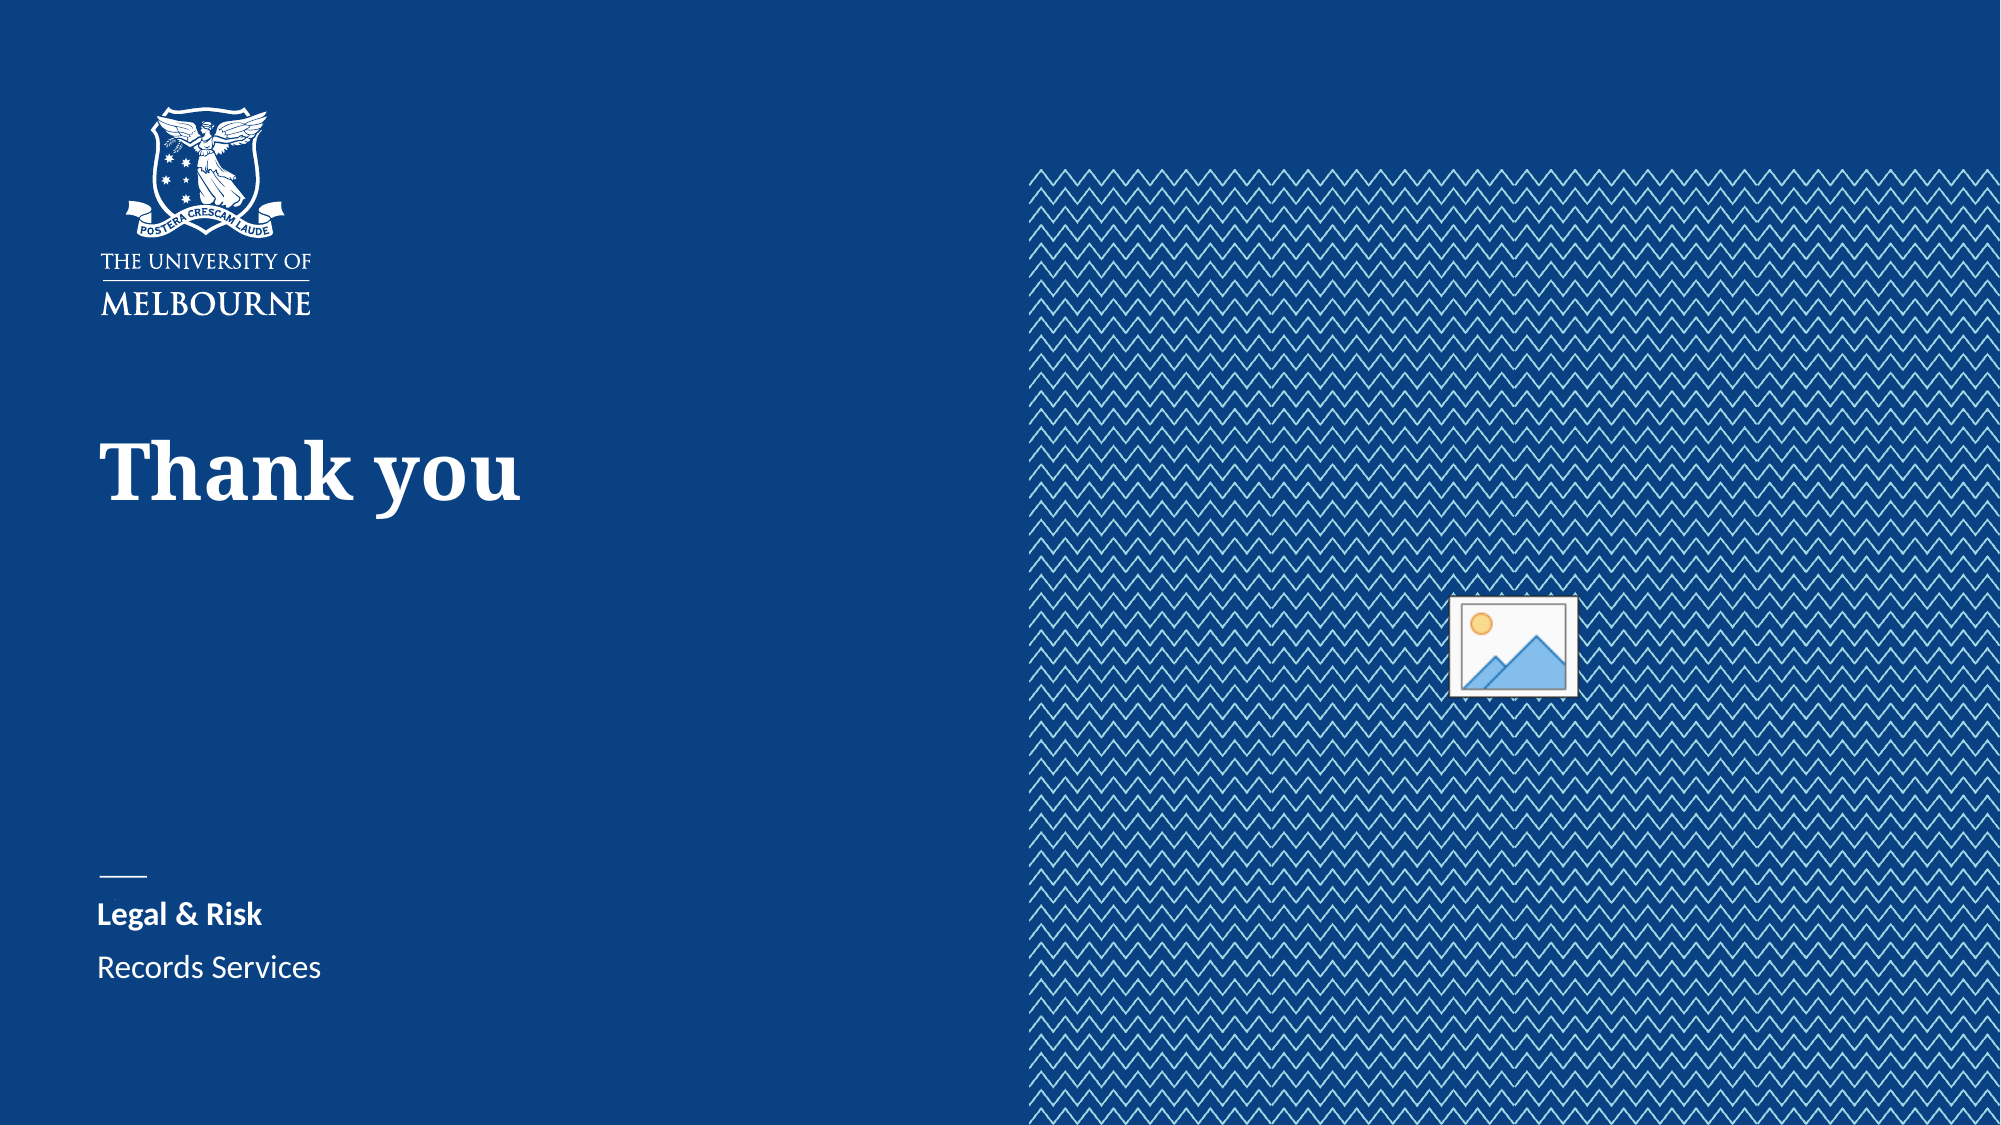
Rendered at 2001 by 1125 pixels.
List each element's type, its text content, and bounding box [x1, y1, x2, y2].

list Legal & Risk Records Services [82, 885, 865, 1001]
picture [1028, 168, 2000, 1125]
